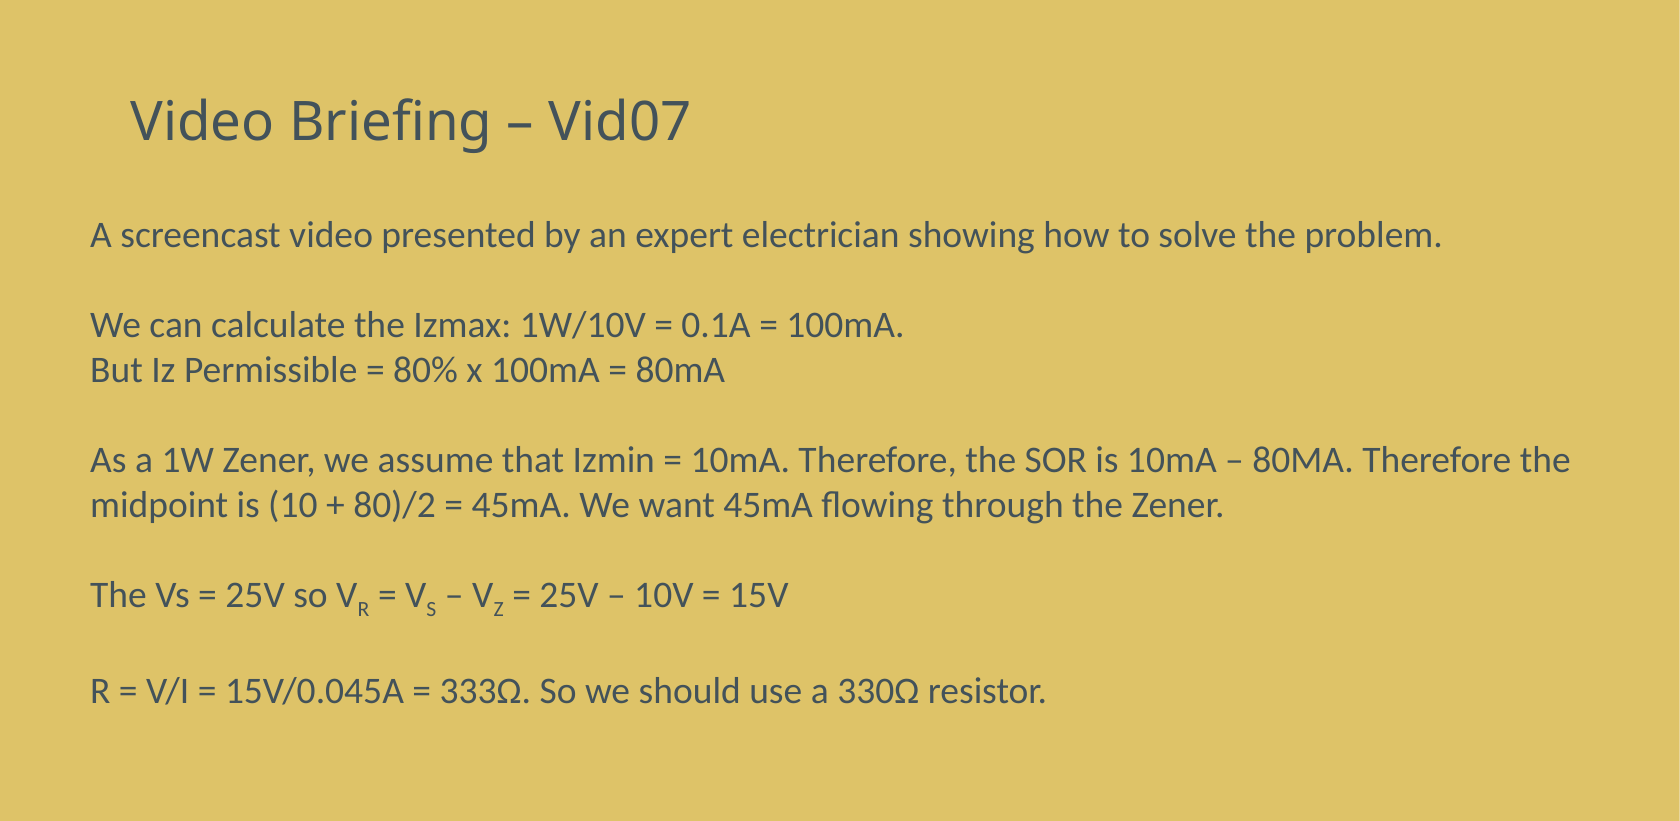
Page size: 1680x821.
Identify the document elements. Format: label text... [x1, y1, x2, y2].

text_box A screencast video presented by an expert electrician showing how to solve the problem. We can calculate the Izmax: 1W/10V = 0.1A = 100mA. But Iz Permissible = 80% x 100mA = 80mA As a 1W Zener, we assume that Izmin = 10mA. Therefore, the SOR is 10mA – 80MA. Therefore the midpoint is (10 + 80)/2 = 45mA. We want 45mA flowing through the Zener. The Vs = 25V so VR = VS – VZ = 25V – 10V = 15V R = V/I = 15V/0.045A = 333Ω. So we should use a 330Ω resistor. [75, 202, 1658, 719]
title Video Briefing – Vid07 [115, 43, 1565, 202]
